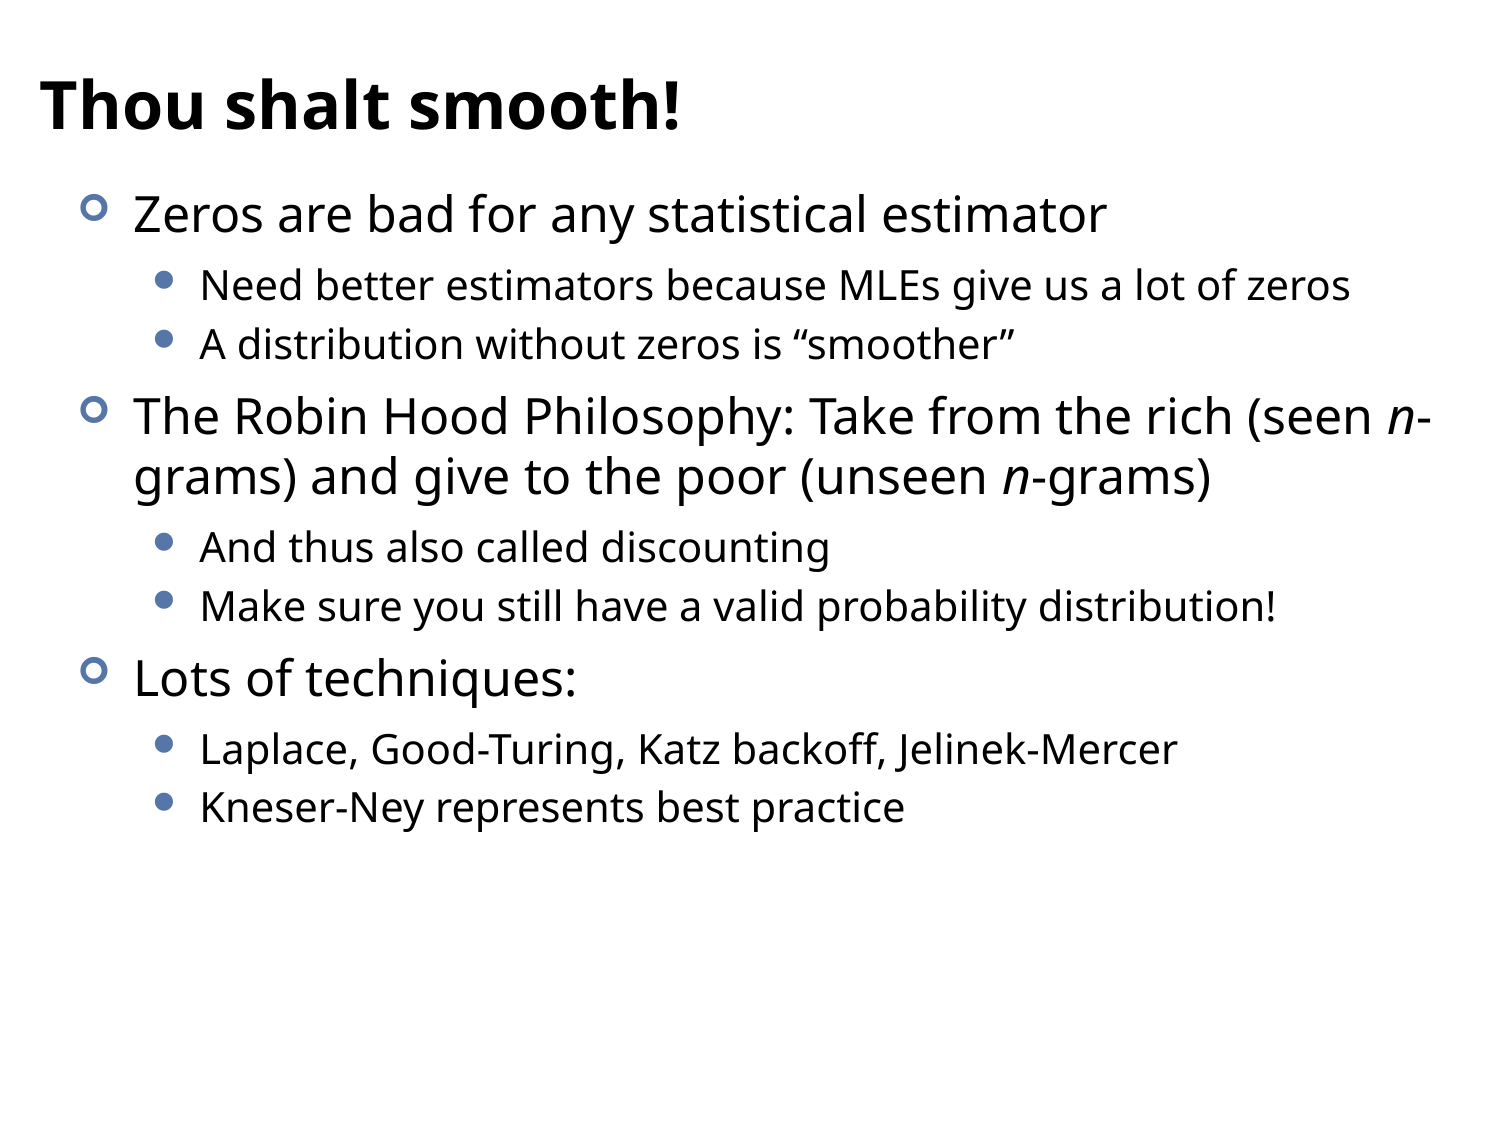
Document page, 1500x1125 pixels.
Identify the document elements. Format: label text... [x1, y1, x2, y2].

list Zeros are bad for any statistical estimator Need better estimators because MLEs give us a lot of zeros A distribution without zeros is “smoother” The Robin Hood Philosophy: Take from the rich (seen n-grams) and give to the poor (unseen n-grams) And thus also called discounting Make sure you still have a valid probability distribution! Lots of techniques: Laplace, Good-Turing, Katz backoff, Jelinek-Mercer Kneser-Ney represents best practice [62, 174, 1451, 1013]
title Thou shalt smooth! [24, 18, 1451, 188]
